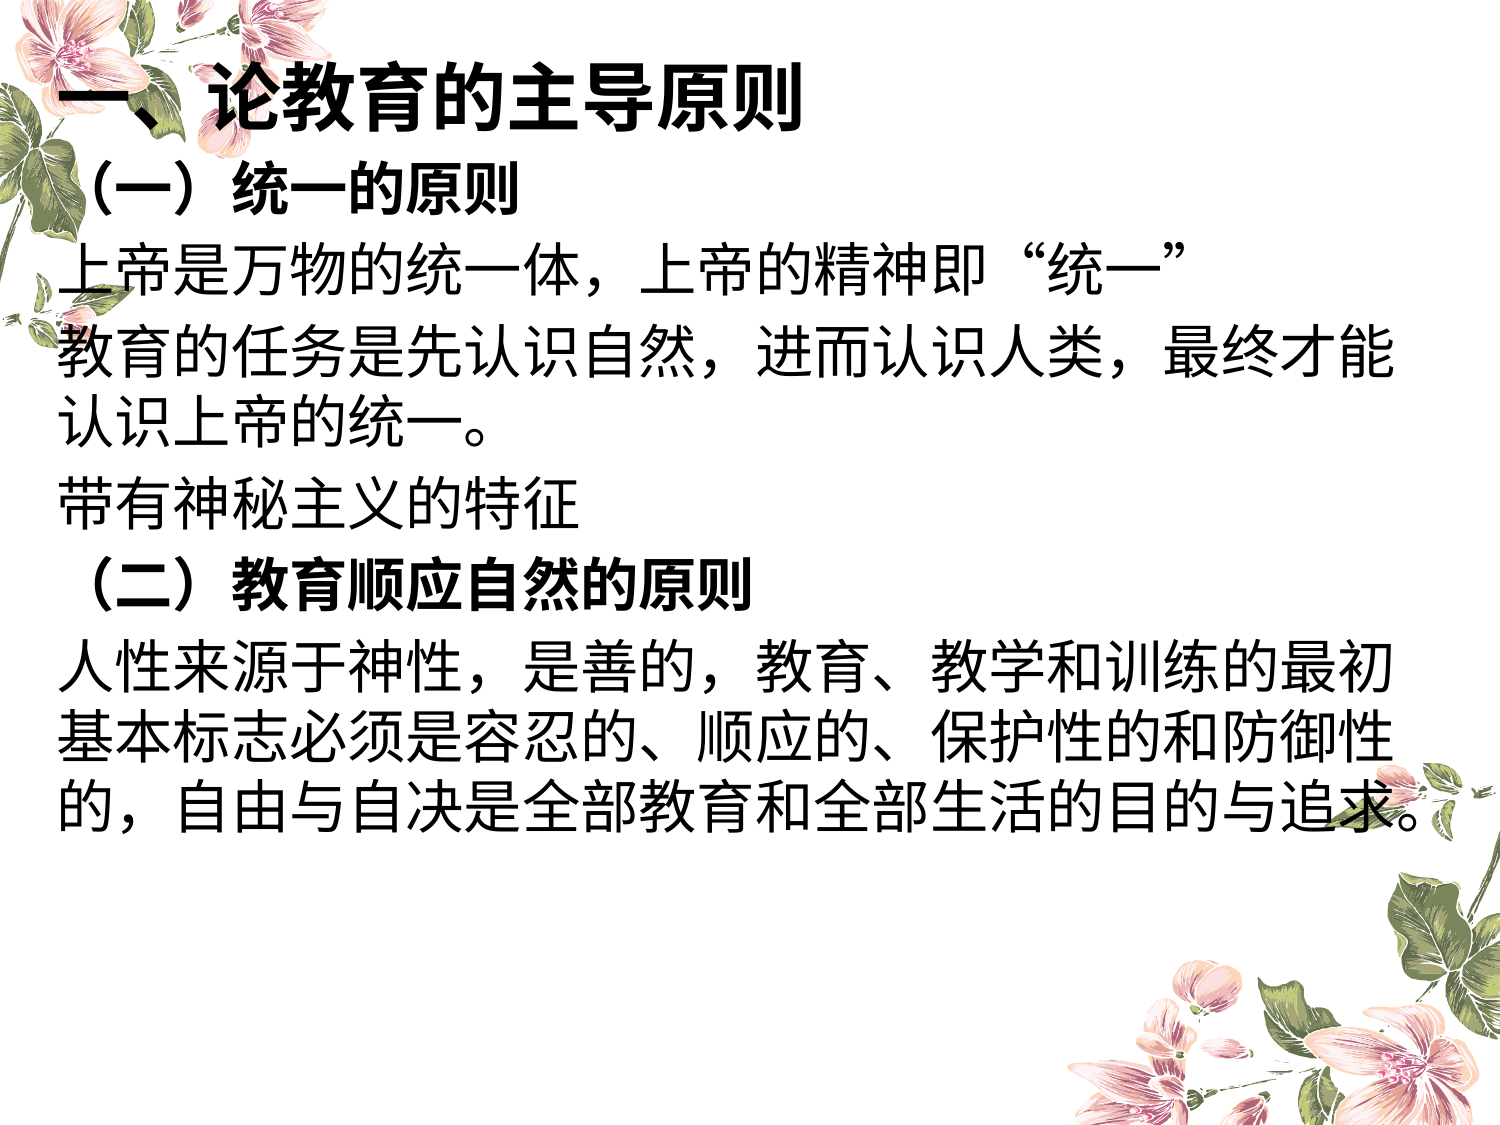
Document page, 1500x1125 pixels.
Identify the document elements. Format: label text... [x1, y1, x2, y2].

subtitle 一、论教育的主导原则 （一）统一的原则 上帝是万物的统一体，上帝的精神即“统一” 教育的任务是先认识自然，进而认识人类，最终才能认识上帝的统一。 带有神秘主义的特征 （二）教育顺应自然的原则 人性来源于神性，是善的，教育、教学和训练的最初基本标志必须是容忍的、顺应的、保护性的和防御性的，自由与自决是全部教育和全部生活的目的与追求。 [40, 42, 1460, 1083]
picture [0, 0, 333, 350]
picture [1066, 763, 1500, 1125]
